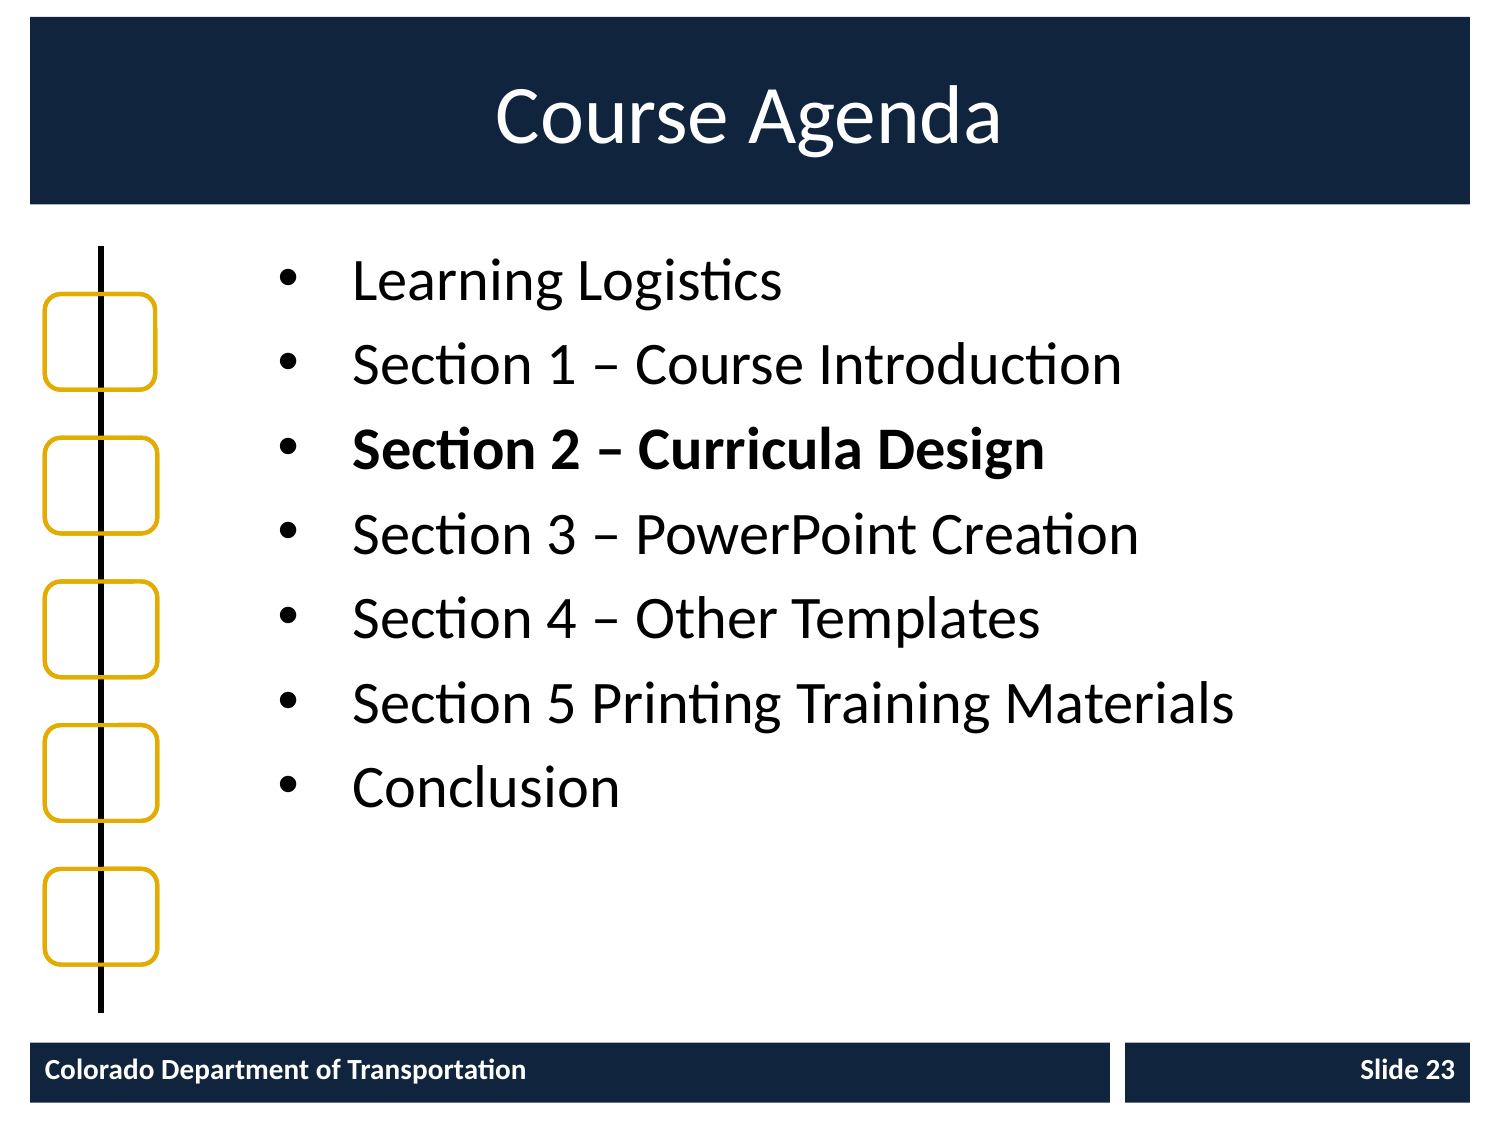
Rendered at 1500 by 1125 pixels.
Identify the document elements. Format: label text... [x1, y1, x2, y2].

footer Colorado Department of Transportation [30, 1042, 1110, 1103]
list Learning Logistics Section 1 – Course Introduction Section 2 – Curricula Design Section 3 – PowerPoint Creation Section 4 – Other Templates Section 5 Printing Training Materials Conclusion [262, 232, 1471, 1013]
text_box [44, 245, 158, 1013]
slide_number Slide 23 [1125, 1042, 1470, 1103]
title Course Agenda [29, 16, 1471, 205]
